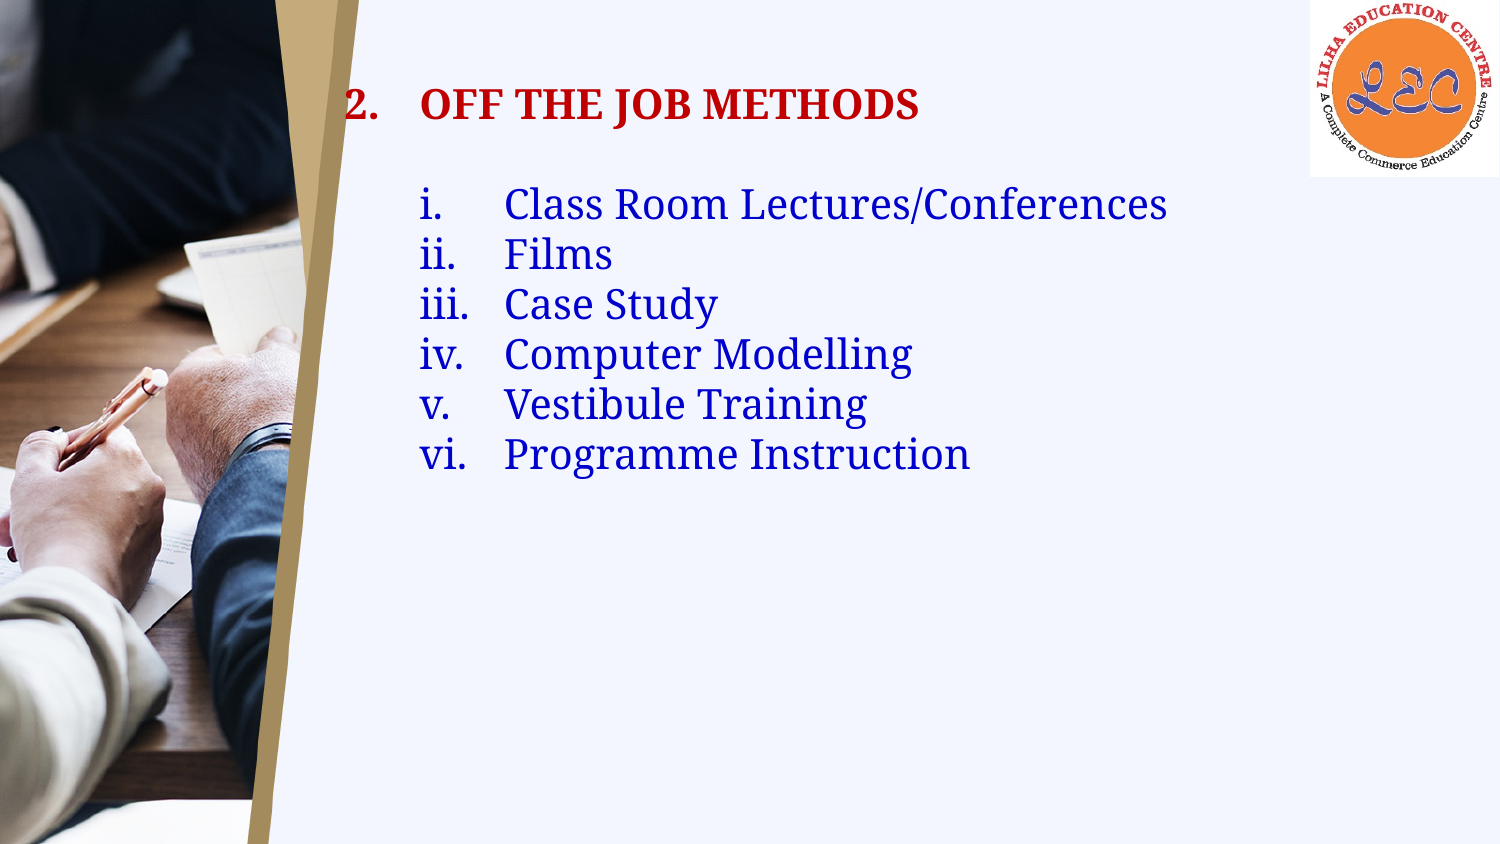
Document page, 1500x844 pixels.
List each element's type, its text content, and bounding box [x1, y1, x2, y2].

picture [0, 0, 1500, 844]
text_box OFF THE JOB METHODS Class Room Lectures/Conferences Films Case Study Computer Modelling Vestibule Training Programme Instruction [329, 70, 1183, 486]
